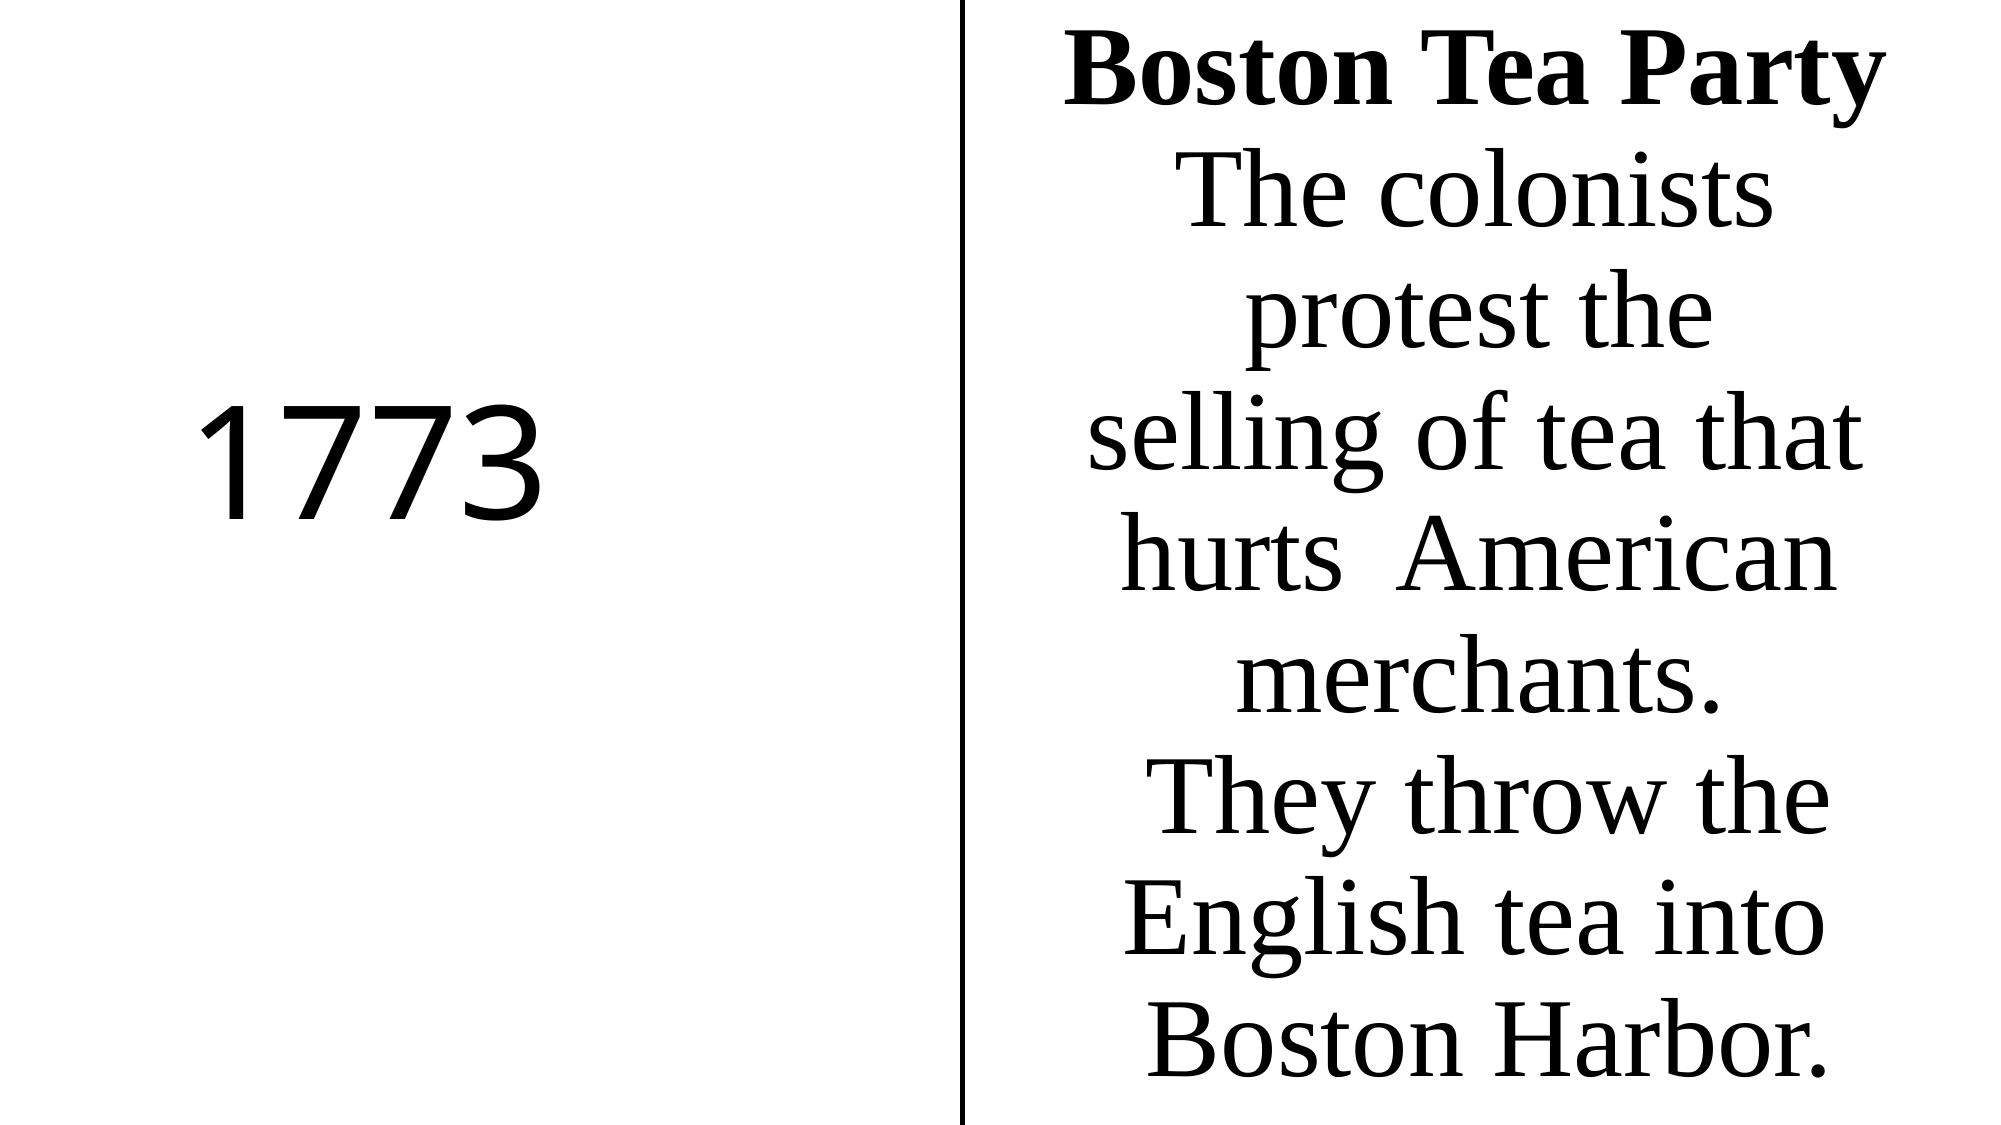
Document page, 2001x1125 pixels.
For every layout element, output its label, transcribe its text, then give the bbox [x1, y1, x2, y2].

title 1773 [172, 375, 888, 563]
list Boston Tea Party The colonists protest the selling of tea that hurts American merchants. They throw the English tea into Boston Harbor. [1012, 0, 1939, 1125]
